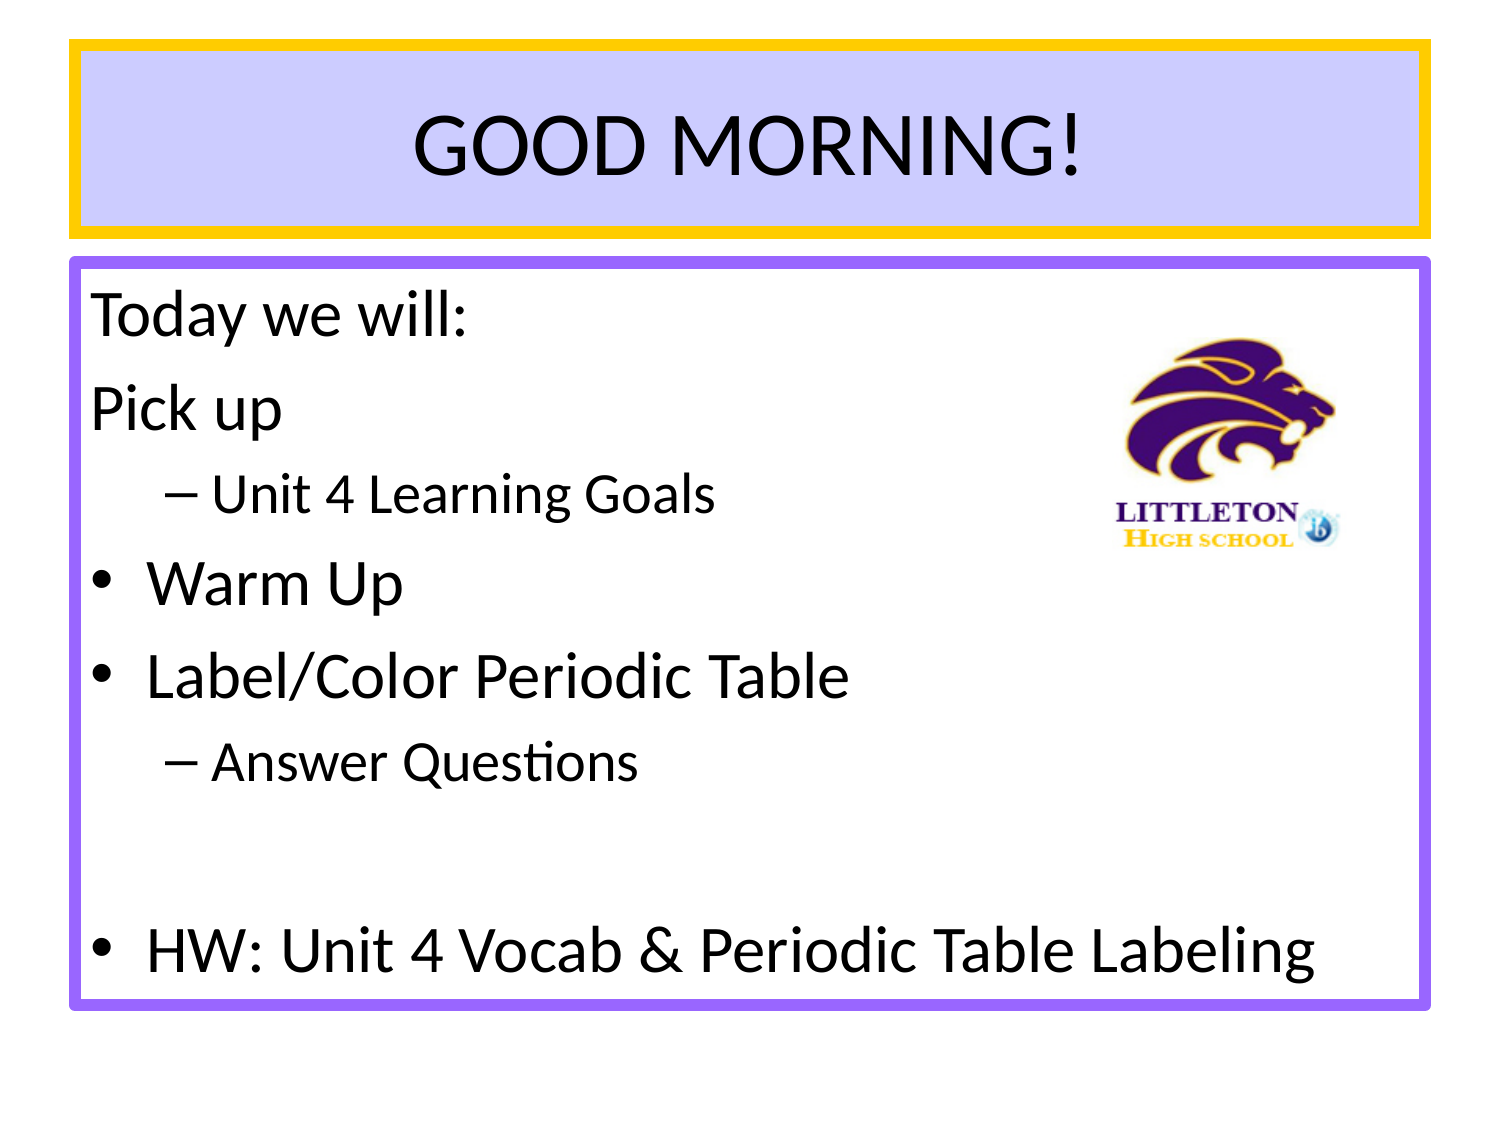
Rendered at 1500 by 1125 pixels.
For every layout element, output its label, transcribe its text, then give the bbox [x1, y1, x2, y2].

list Today we will: Pick up Unit 4 Learning Goals Warm Up Label/Color Periodic Table Answer Questions HW: Unit 4 Vocab & Periodic Table Labeling [75, 262, 1425, 1005]
title GOOD MORNING! [75, 45, 1425, 233]
picture [1112, 337, 1348, 573]
